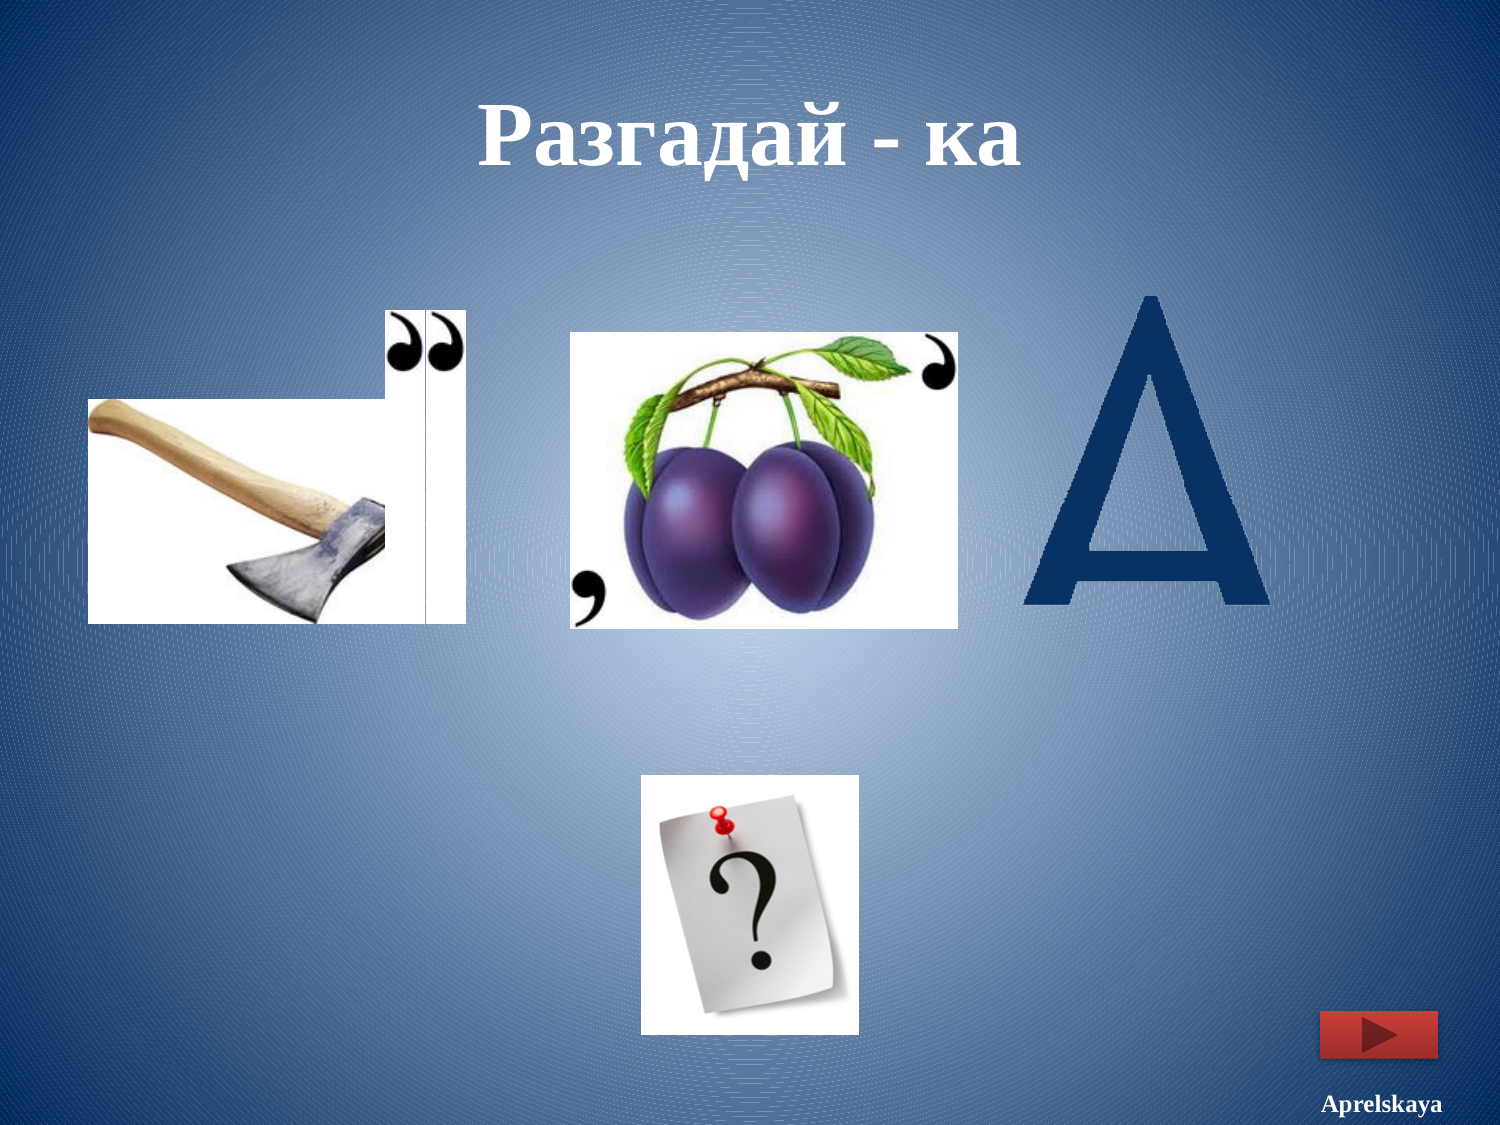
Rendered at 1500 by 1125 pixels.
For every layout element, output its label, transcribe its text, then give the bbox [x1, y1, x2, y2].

text_box Разгадай - ка [74, 66, 1425, 254]
text_box [1320, 1011, 1439, 1059]
picture [641, 775, 859, 1036]
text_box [87, 294, 1275, 630]
text_box Aprelskaya [1306, 1080, 1458, 1125]
